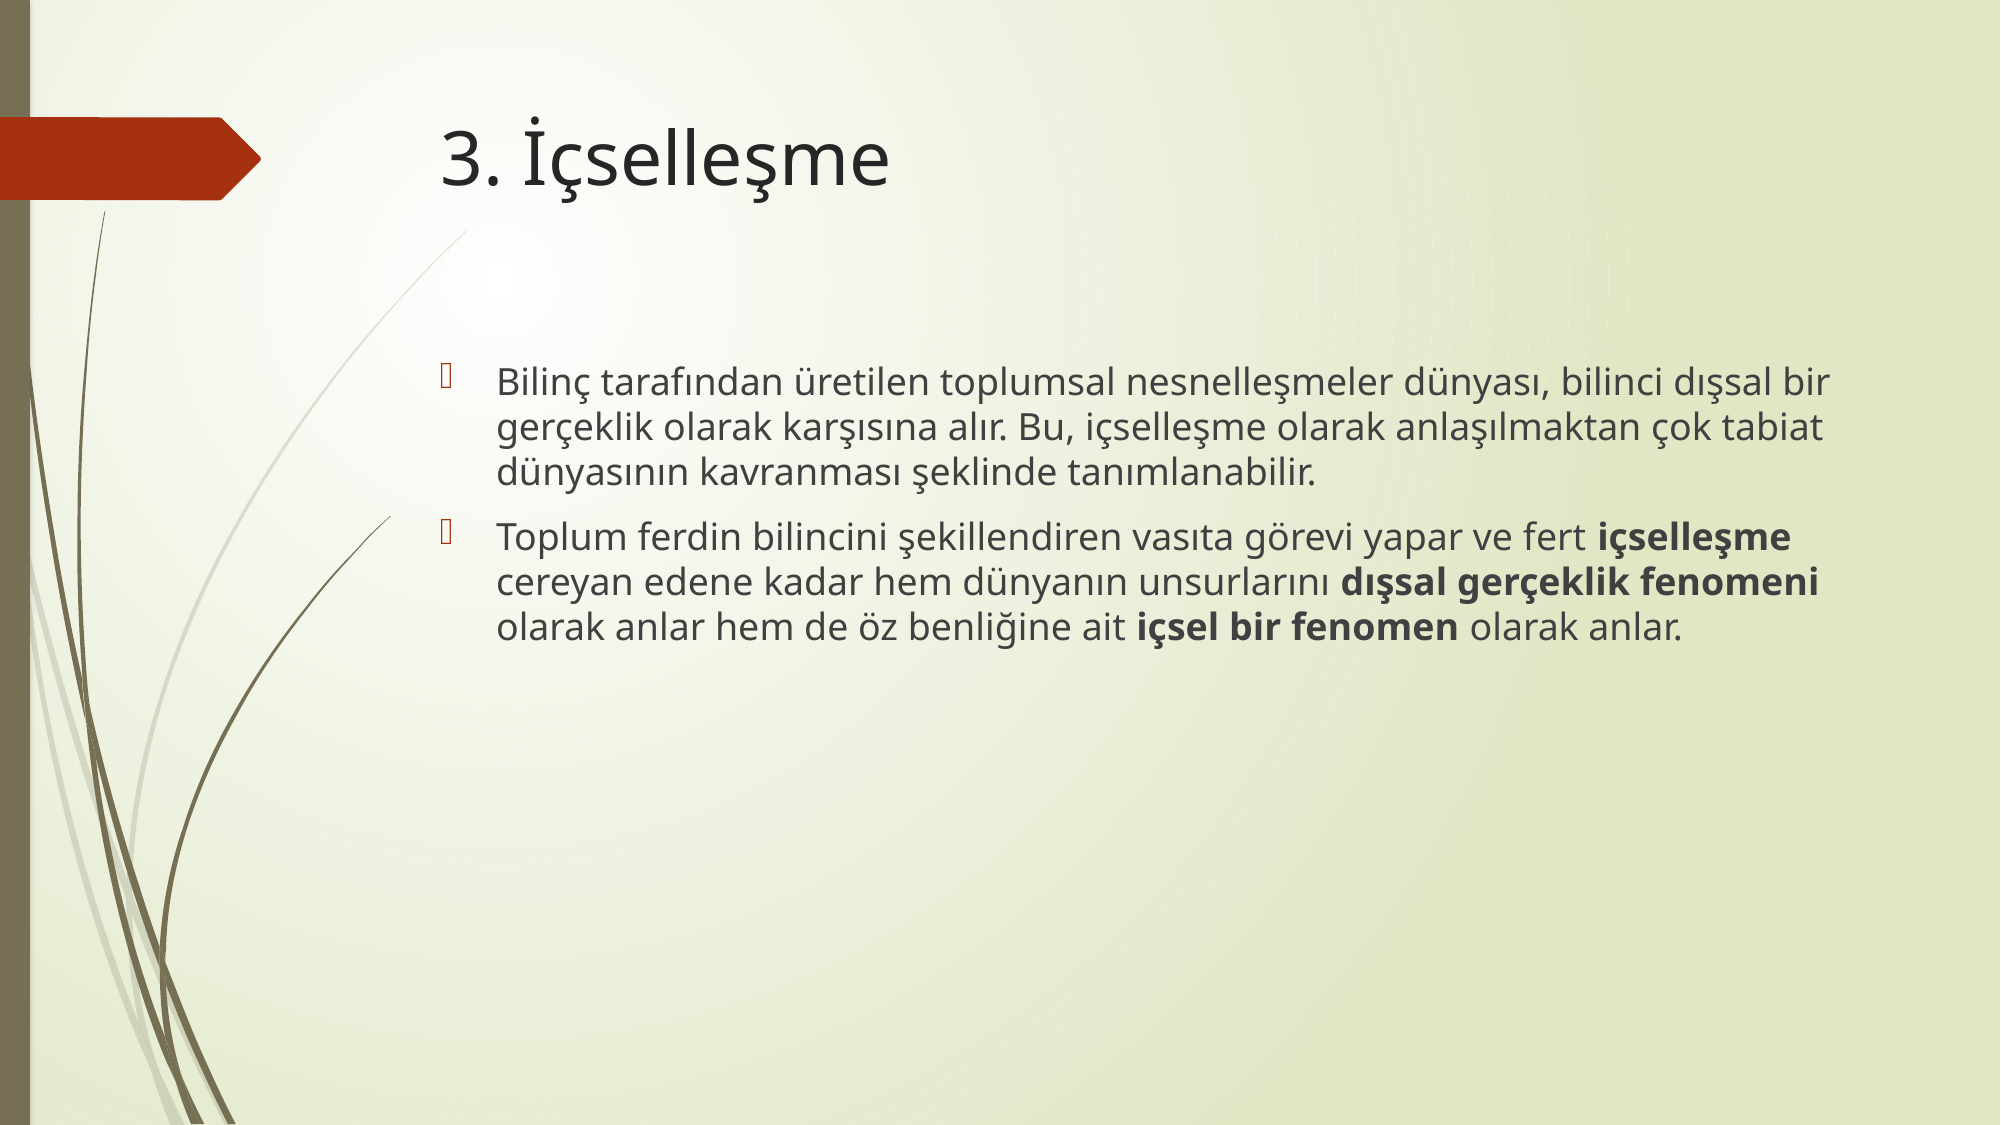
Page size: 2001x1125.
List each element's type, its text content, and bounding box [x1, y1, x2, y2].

list Bilinç tarafından üretilen toplumsal nesnelleşmeler dünyası, bilinci dışsal bir gerçeklik olarak karşısına alır. Bu, içselleşme olarak anlaşılmaktan çok tabiat dünyasının kavranması şeklinde tanımlanabilir. Toplum ferdin bilincini şekillendiren vasıta görevi yapar ve fert içselleşme cereyan edene kadar hem dünyanın unsurlarını dışsal gerçeklik fenomeni olarak anlar hem de öz benliğine ait içsel bir fenomen olarak anlar. [424, 350, 1888, 970]
title 3. İçselleşme [425, 102, 1888, 313]
